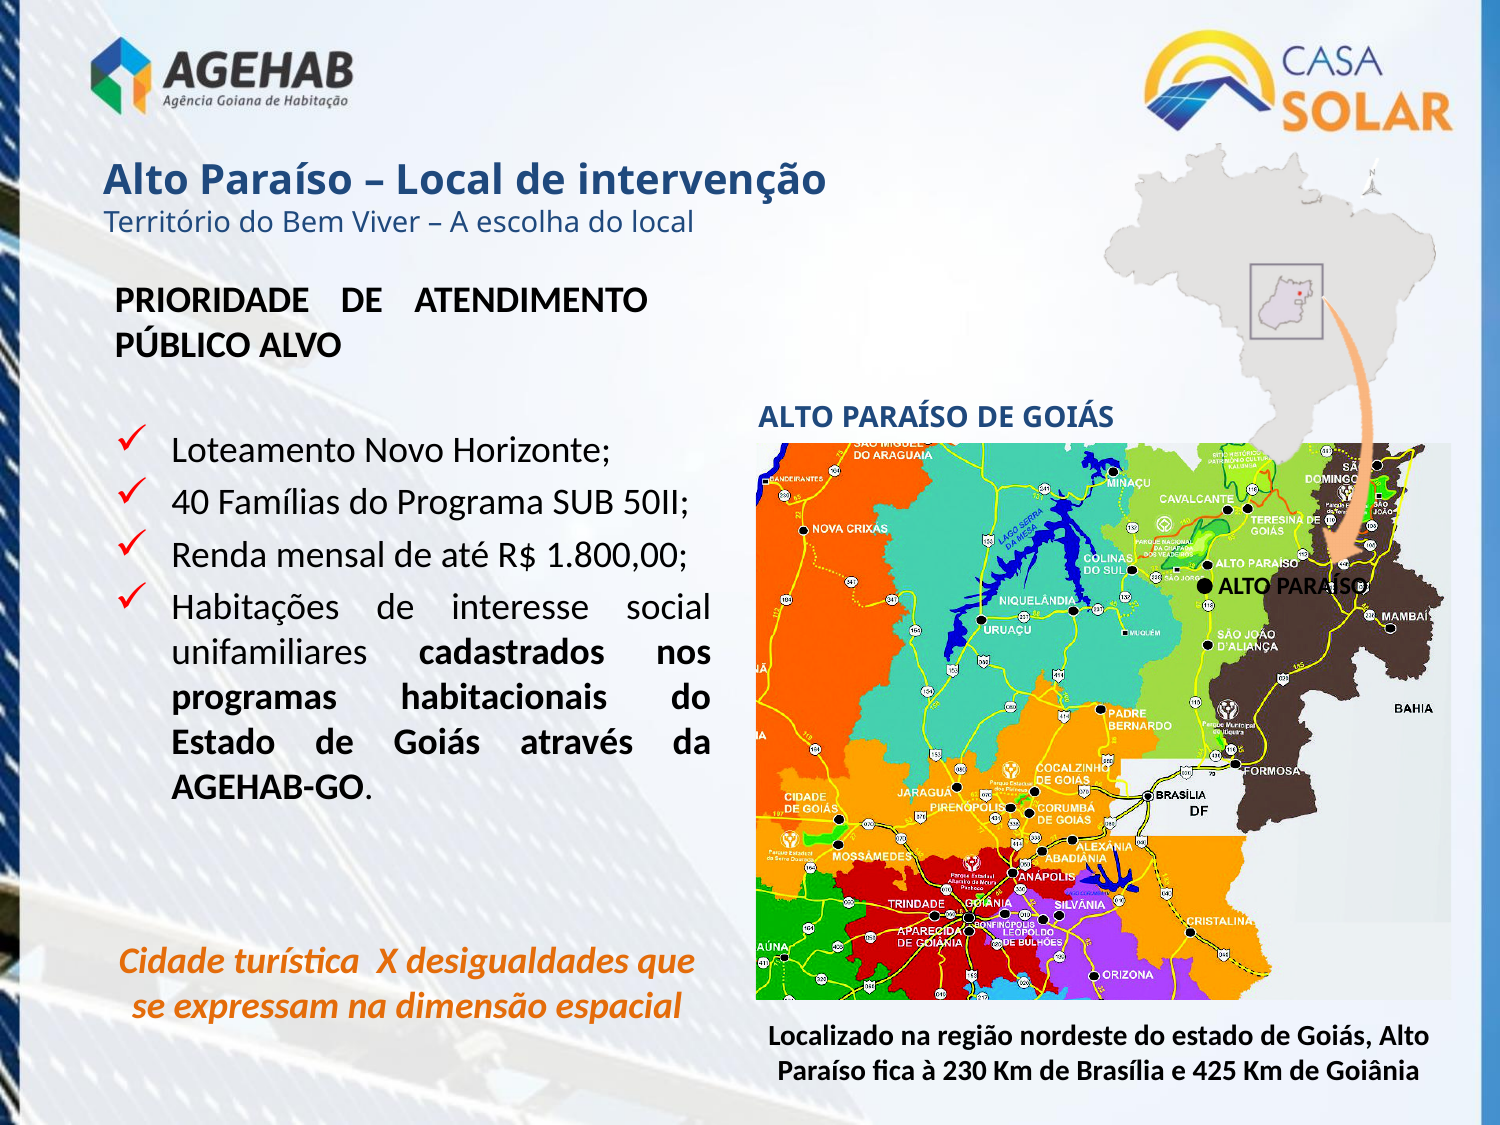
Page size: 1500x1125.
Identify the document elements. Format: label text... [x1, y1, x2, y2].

text_box ALTO PARAÍSO DE GOIÁS [743, 373, 1098, 459]
text_box PRIORIDADE DE ATENDIMENTO PÚBLICO ALVO Loteamento Novo Horizonte; 40 Famílias do Programa SUB 50II; Renda mensal de até R$ 1.800,00; Habitações de interesse social unifamiliares cadastrados nos programas habitacionais do Estado de Goiás através da AGEHAB-GO. [100, 313, 727, 889]
text_box Alto Paraíso – Local de intervenção Território do Bem Viver – A escolha do local [88, 78, 1439, 313]
text_box Cidade turística X desigualdades que se expressam na dimensão espacial [88, 928, 727, 1047]
text_box Localizado na região nordeste do estado de Goiás, Alto Paraíso fica à 230 Km de Brasília e 425 Km de Goiânia [739, 1009, 1459, 1094]
picture [0, 0, 1500, 1125]
